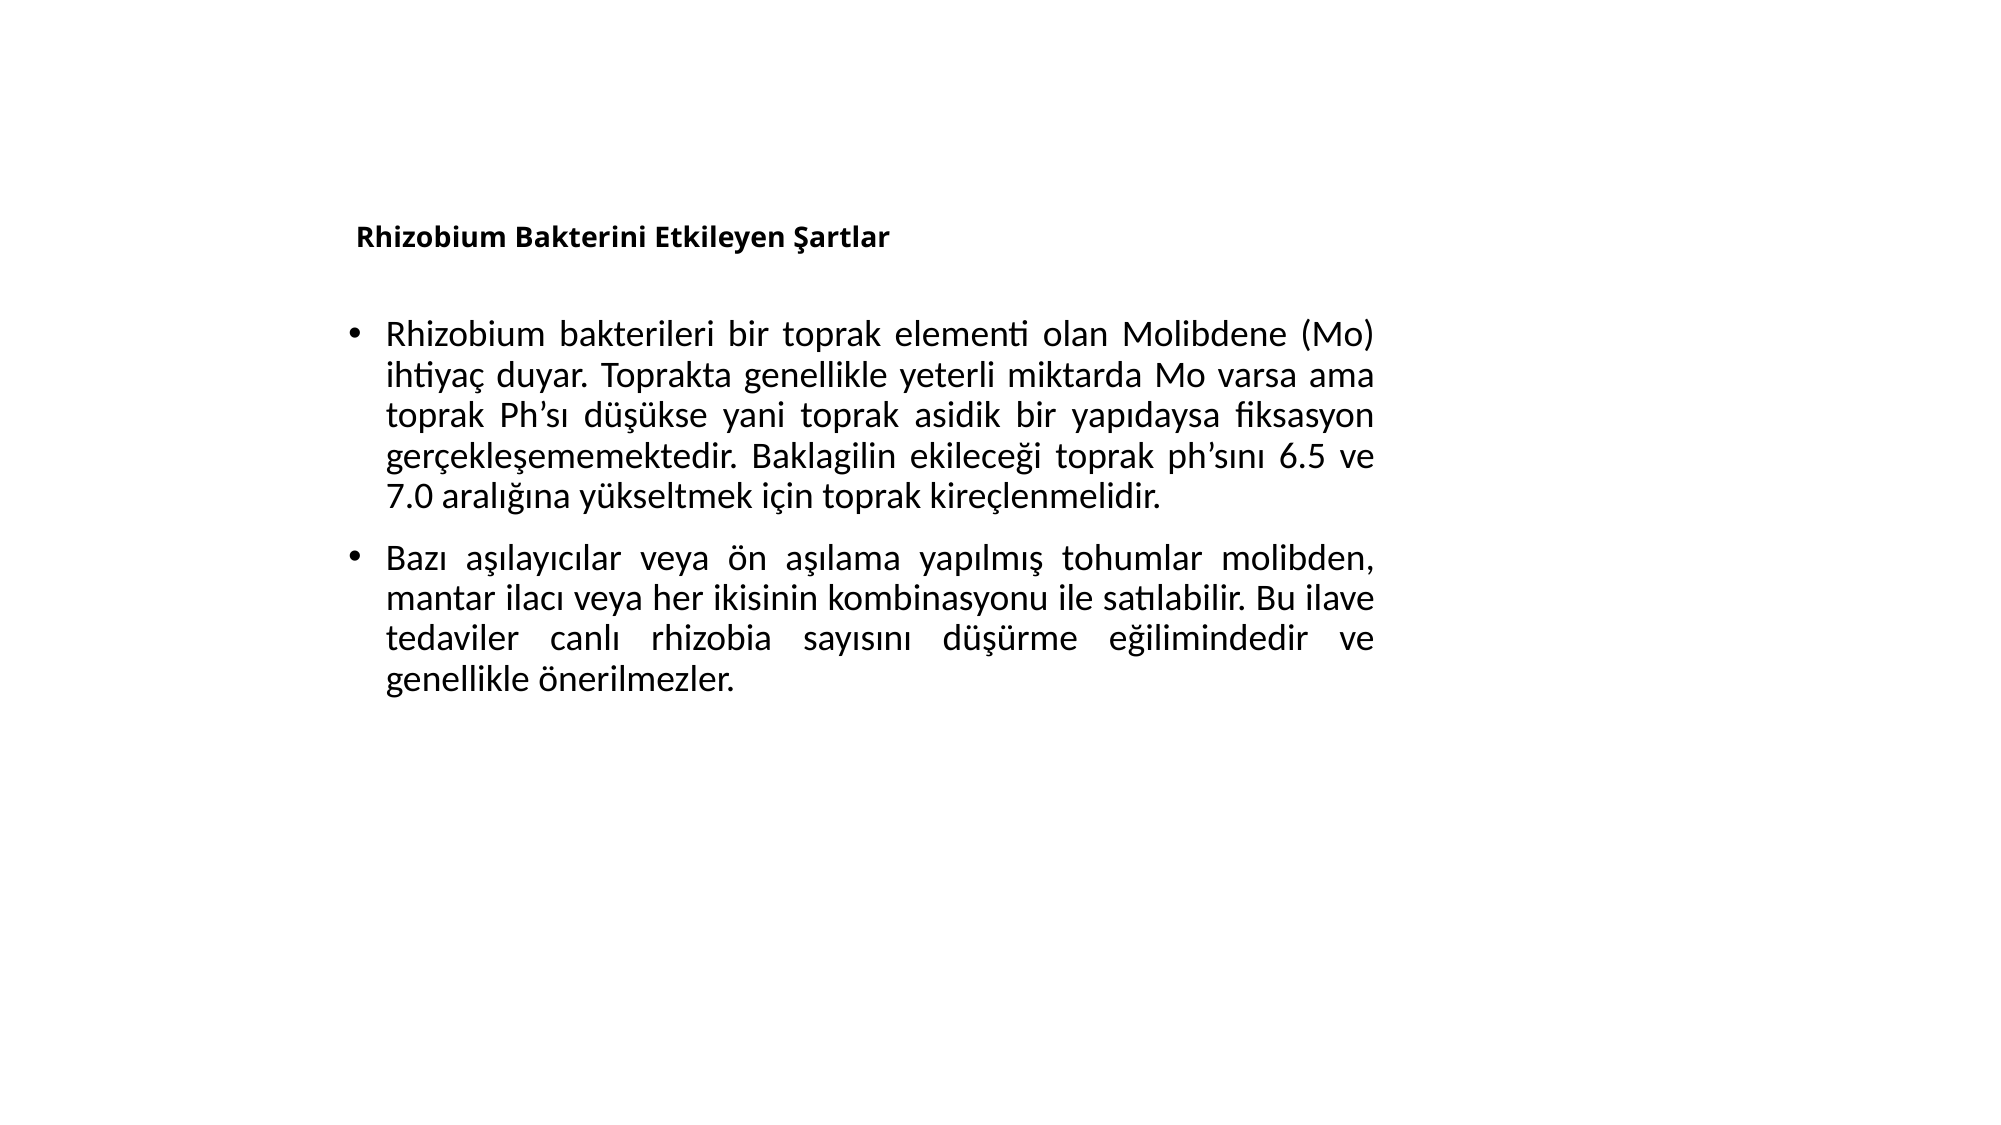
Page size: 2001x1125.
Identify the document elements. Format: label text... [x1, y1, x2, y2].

list Rhizobium bakterileri bir toprak elementi olan Molibdene (Mo) ihtiyaç duyar. Toprakta genellikle yeterli miktarda Mo varsa ama toprak Ph’sı düşükse yani toprak asidik bir yapıdaysa fiksasyon gerçekleşememektedir. Baklagilin ekileceği toprak ph’sını 6.5 ve 7.0 aralığına yükseltmek için toprak kireçlenmelidir. Bazı aşılayıcılar veya ön aşılama yapılmış tohumlar molibden, mantar ilacı veya her ikisinin kombinasyonu ile satılabilir. Bu ilave tedaviler canlı rhizobia sayısını düşürme eğilimindedir ve genellikle önerilmezler. [333, 307, 1391, 884]
title Rhizobium Bakterini Etkileyen Şartlar [333, 215, 1391, 296]
